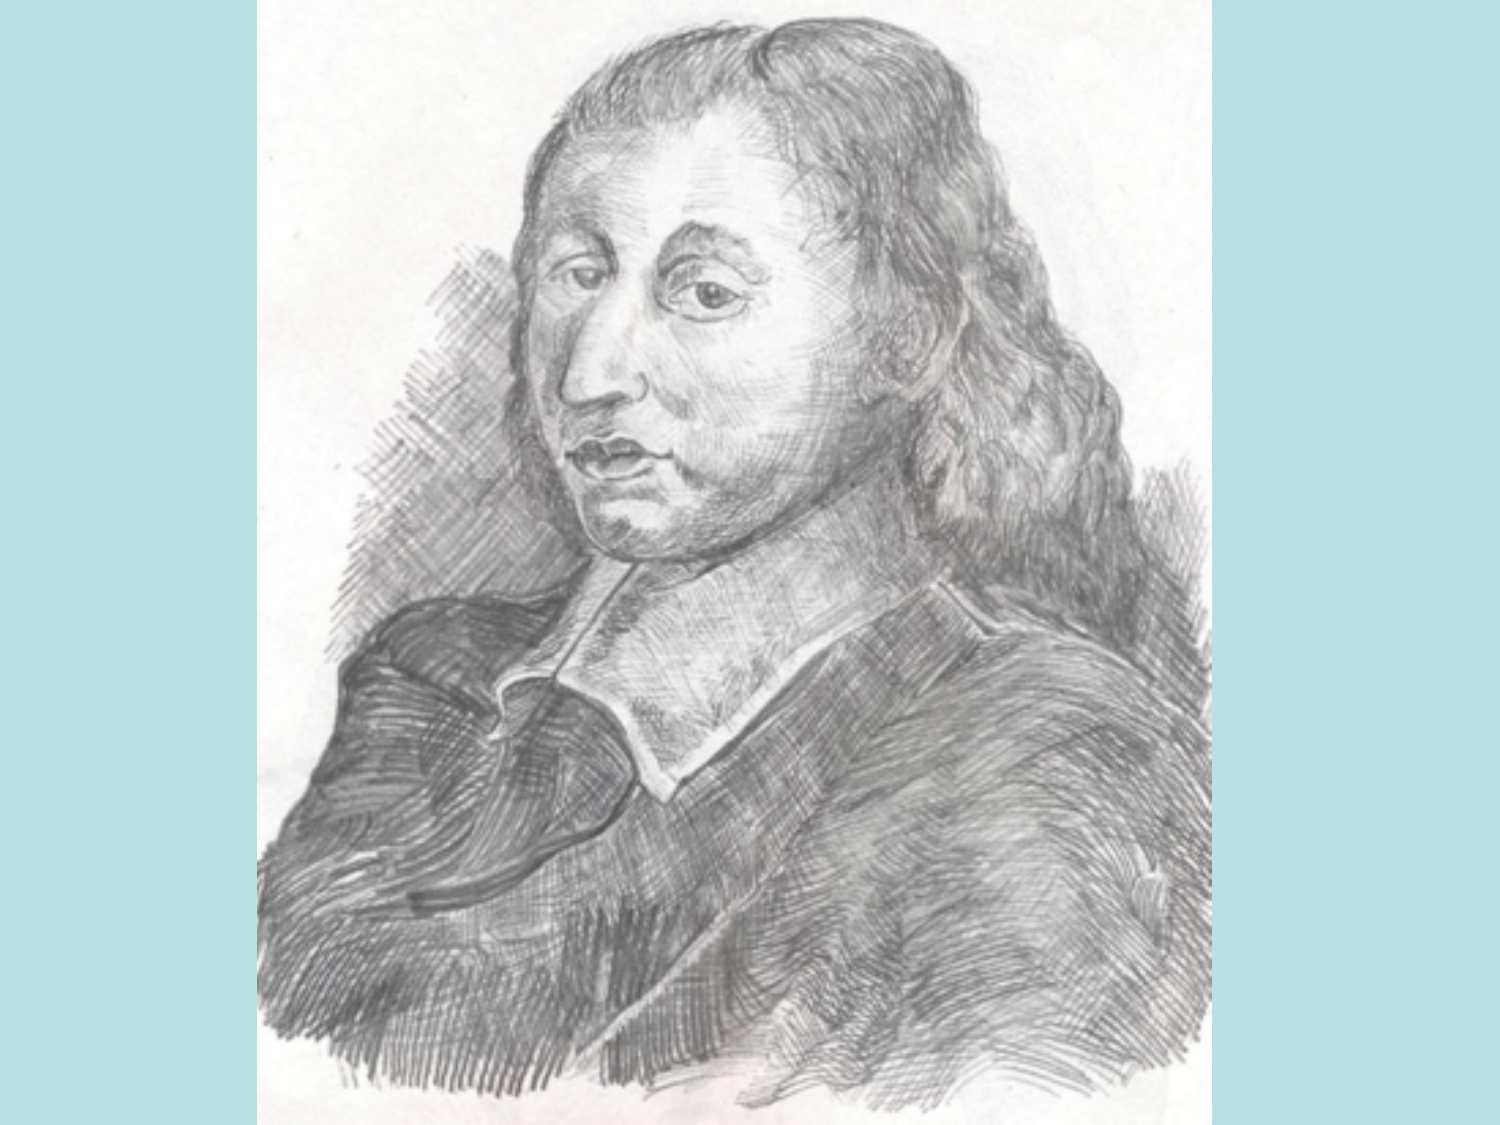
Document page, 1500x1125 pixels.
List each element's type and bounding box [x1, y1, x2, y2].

picture [257, 0, 1212, 1125]
